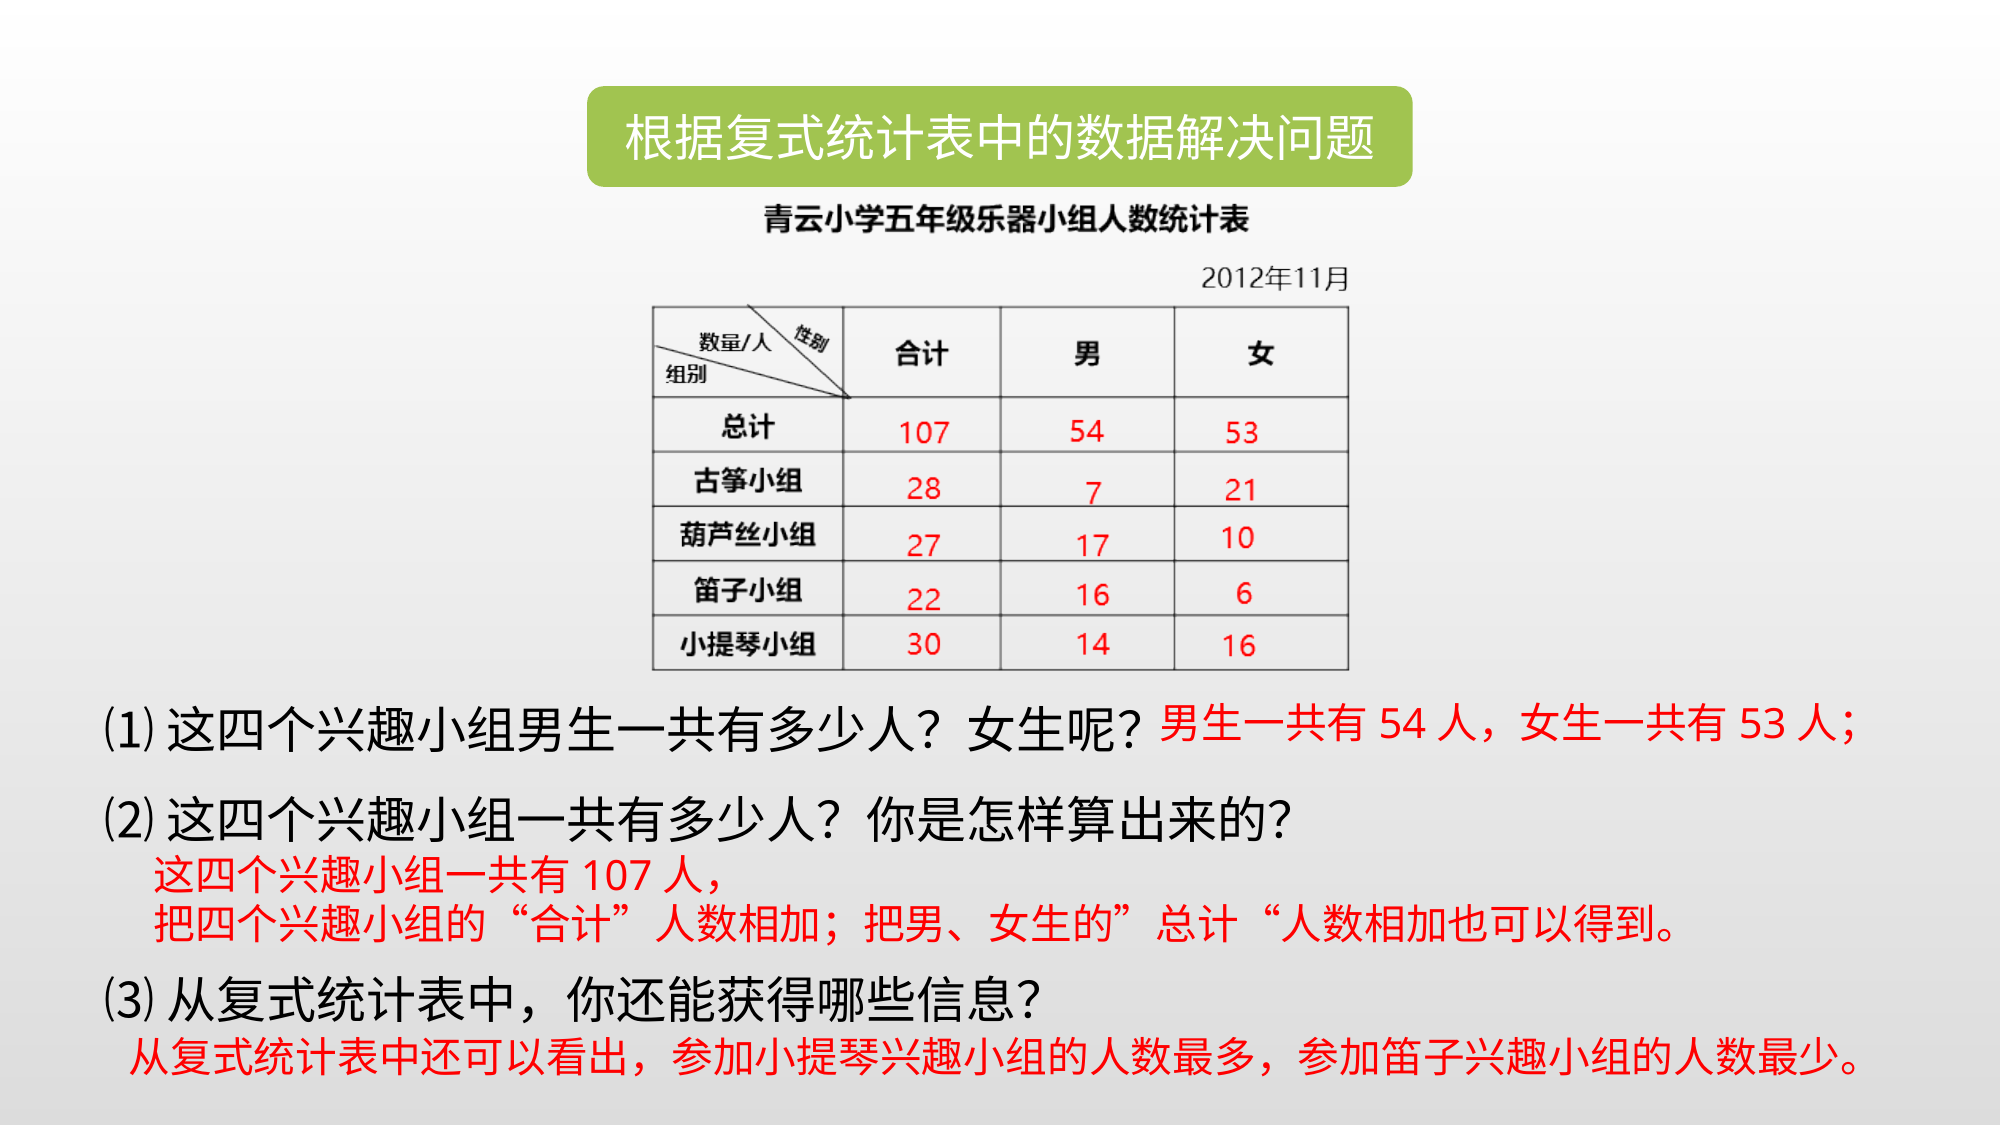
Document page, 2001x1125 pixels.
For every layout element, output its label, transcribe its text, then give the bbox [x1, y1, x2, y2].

text_box 男生一共有54人，女生一共有53人； [1145, 689, 2000, 755]
text_box ⑴这四个兴趣小组男生一共有多少人？女生呢？ ⑵这四个兴趣小组一共有多少人？你是怎样算出来的？ ⑶从复式统计表中，你还能获得哪些信息？ [89, 661, 1596, 1036]
text_box 从复式统计表中还可以看出，参加小提琴兴趣小组的人数最多，参加笛子兴趣小组的人数最少。 [113, 1023, 2000, 1089]
picture [628, 188, 1372, 695]
text_box 这四个兴趣小组一共有107人， 把四个兴趣小组的“合计”人数相加；把男、女生的”总计“人数相加也可以得到。 [138, 840, 1716, 1006]
text_box 根据复式统计表中的数据解决问题 [586, 85, 1414, 188]
